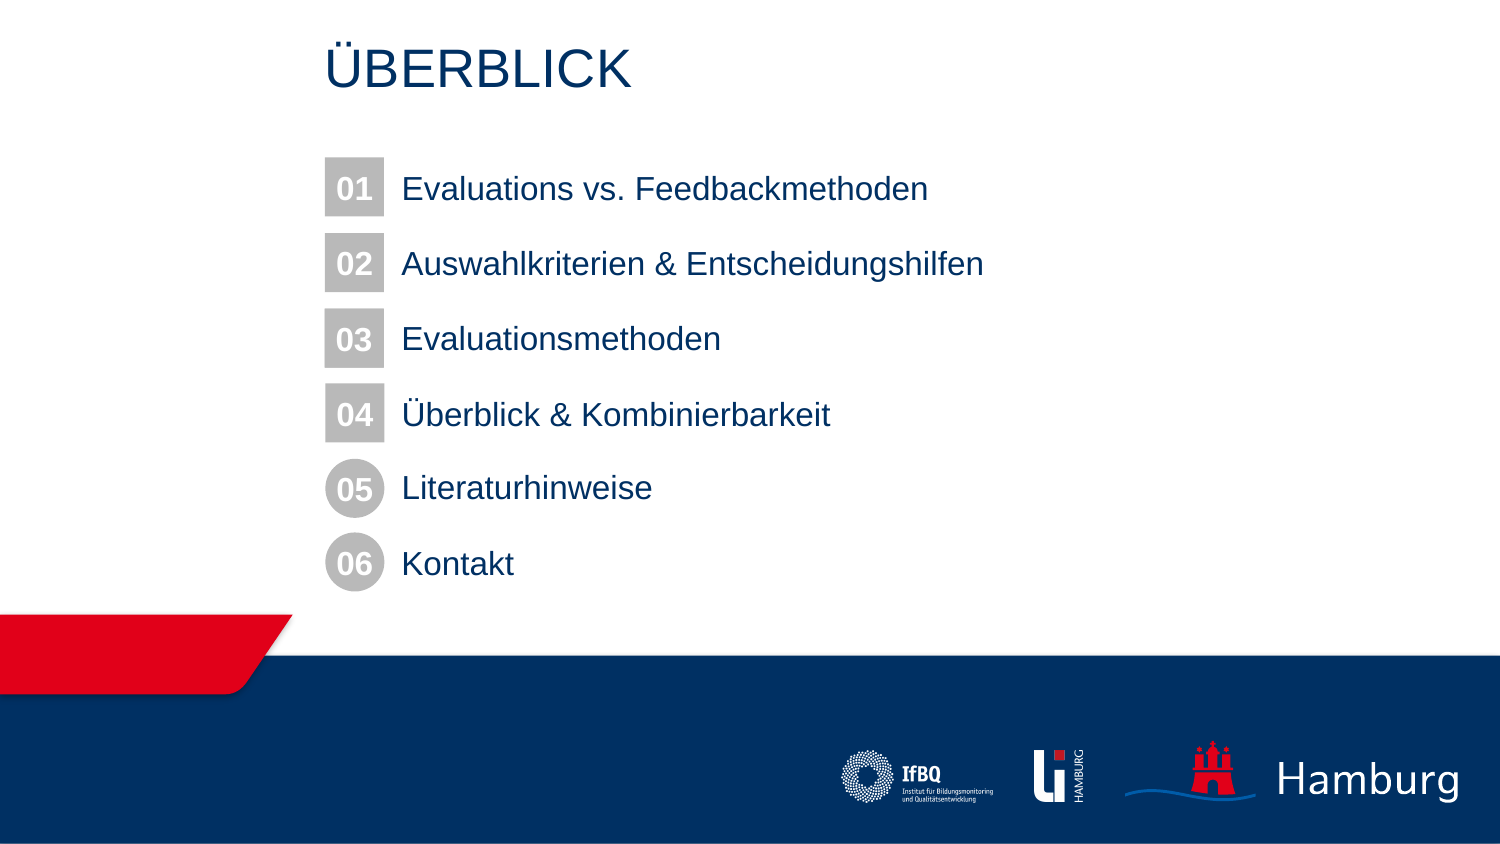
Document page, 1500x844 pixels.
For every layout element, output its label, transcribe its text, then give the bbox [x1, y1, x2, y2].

text_box 06 [325, 532, 385, 592]
list 03 [324, 308, 384, 368]
text_box Kontakt [401, 541, 580, 582]
text_box 05 [325, 458, 385, 518]
list 04 [325, 383, 385, 443]
picture [841, 750, 993, 803]
list Evaluationsmethoden [401, 316, 851, 358]
list Literaturhinweise [401, 466, 816, 507]
list Auswahlkriterien & Entscheidungshilfen [401, 242, 1071, 283]
text_box Überblick & Kombinierbarkeit [401, 392, 892, 433]
list 02 [324, 233, 384, 293]
list Überblick [324, 33, 1458, 100]
picture [1034, 750, 1083, 802]
list 01 [324, 157, 384, 217]
list Evaluations vs. Feedbackmethoden [401, 166, 1028, 208]
